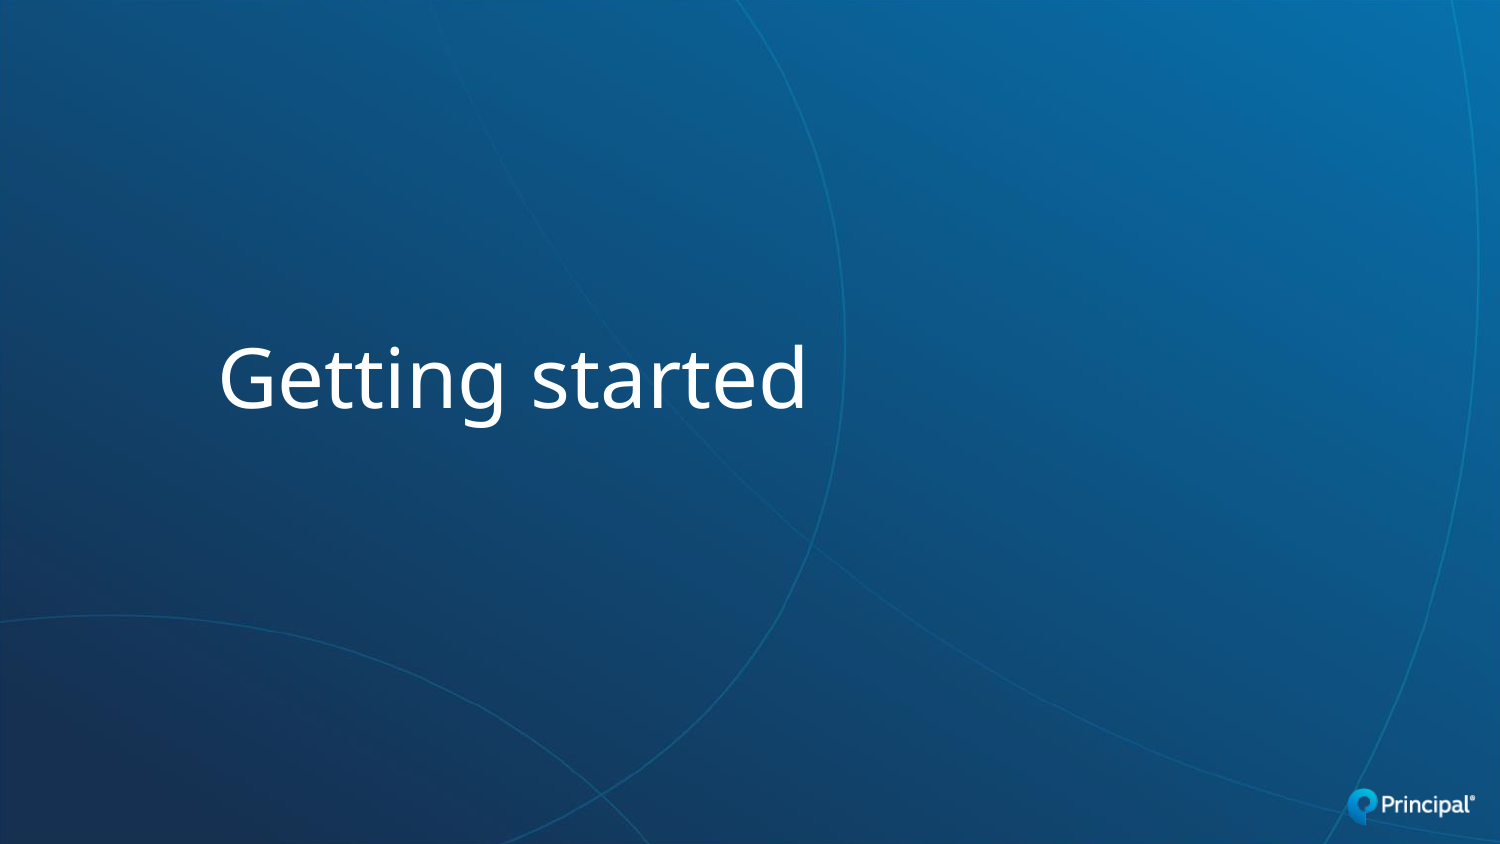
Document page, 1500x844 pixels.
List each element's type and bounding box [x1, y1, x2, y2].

picture [1347, 788, 1356, 799]
text_box [0, 0, 1500, 844]
picture [1347, 788, 1476, 826]
picture [1358, 797, 1370, 811]
